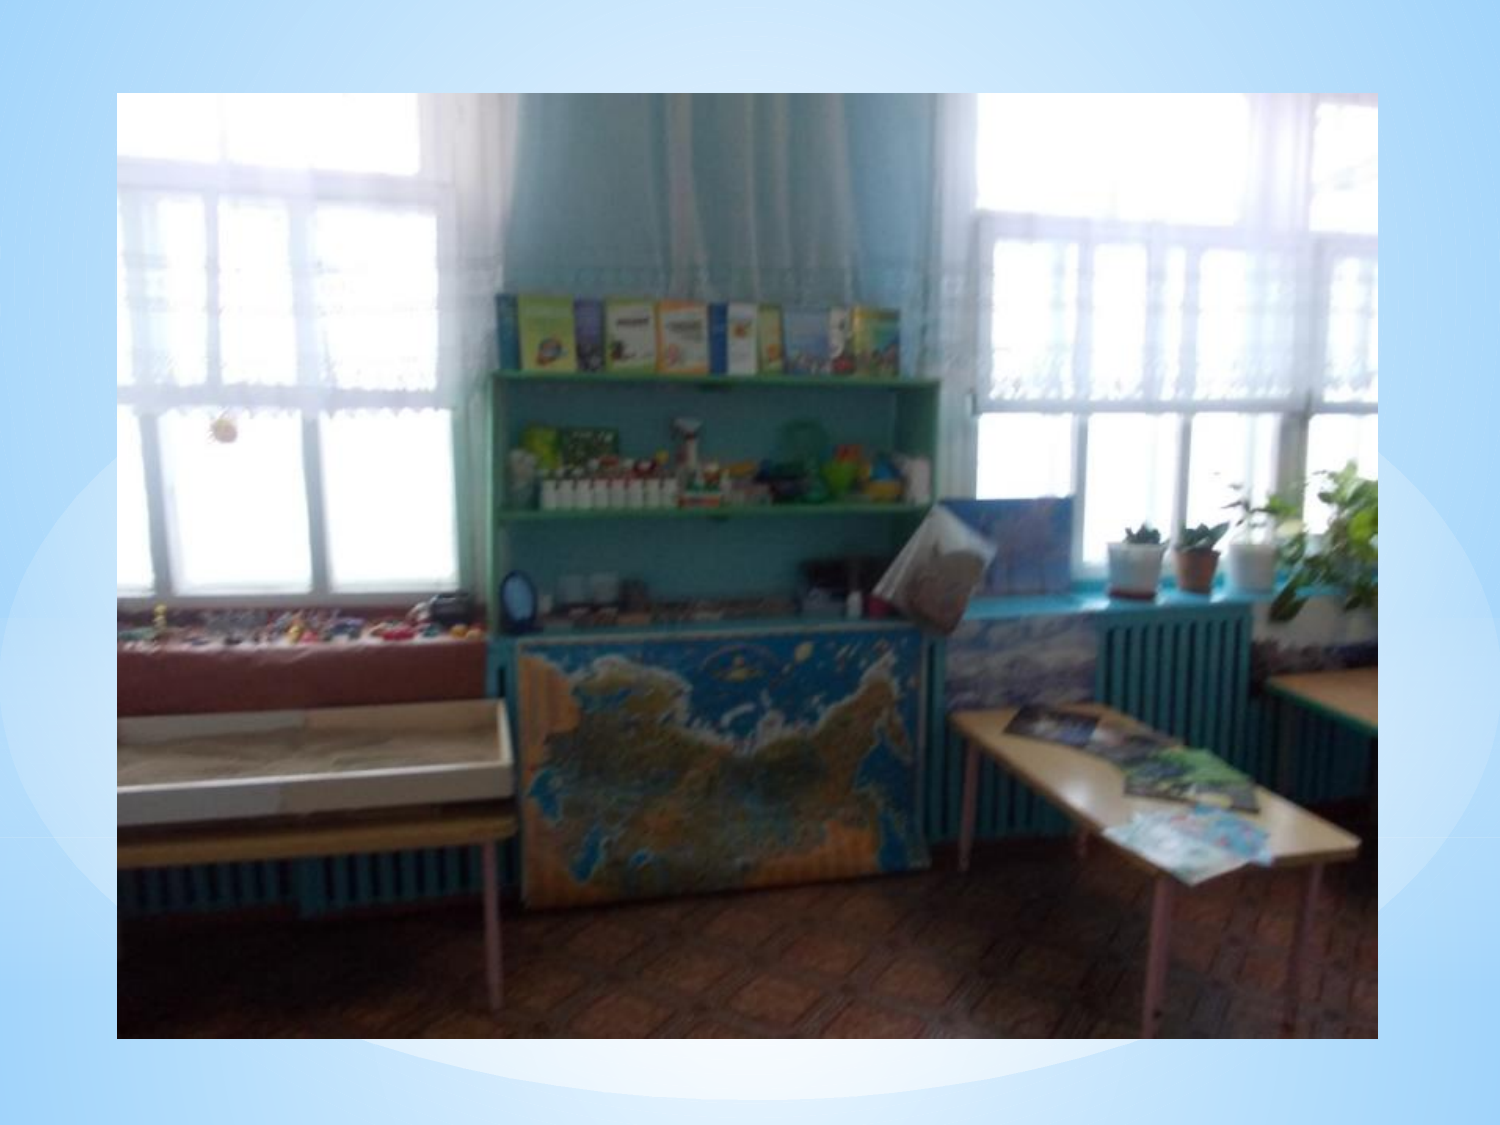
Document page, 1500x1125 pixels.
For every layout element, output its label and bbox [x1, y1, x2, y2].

picture [116, 93, 1378, 1039]
